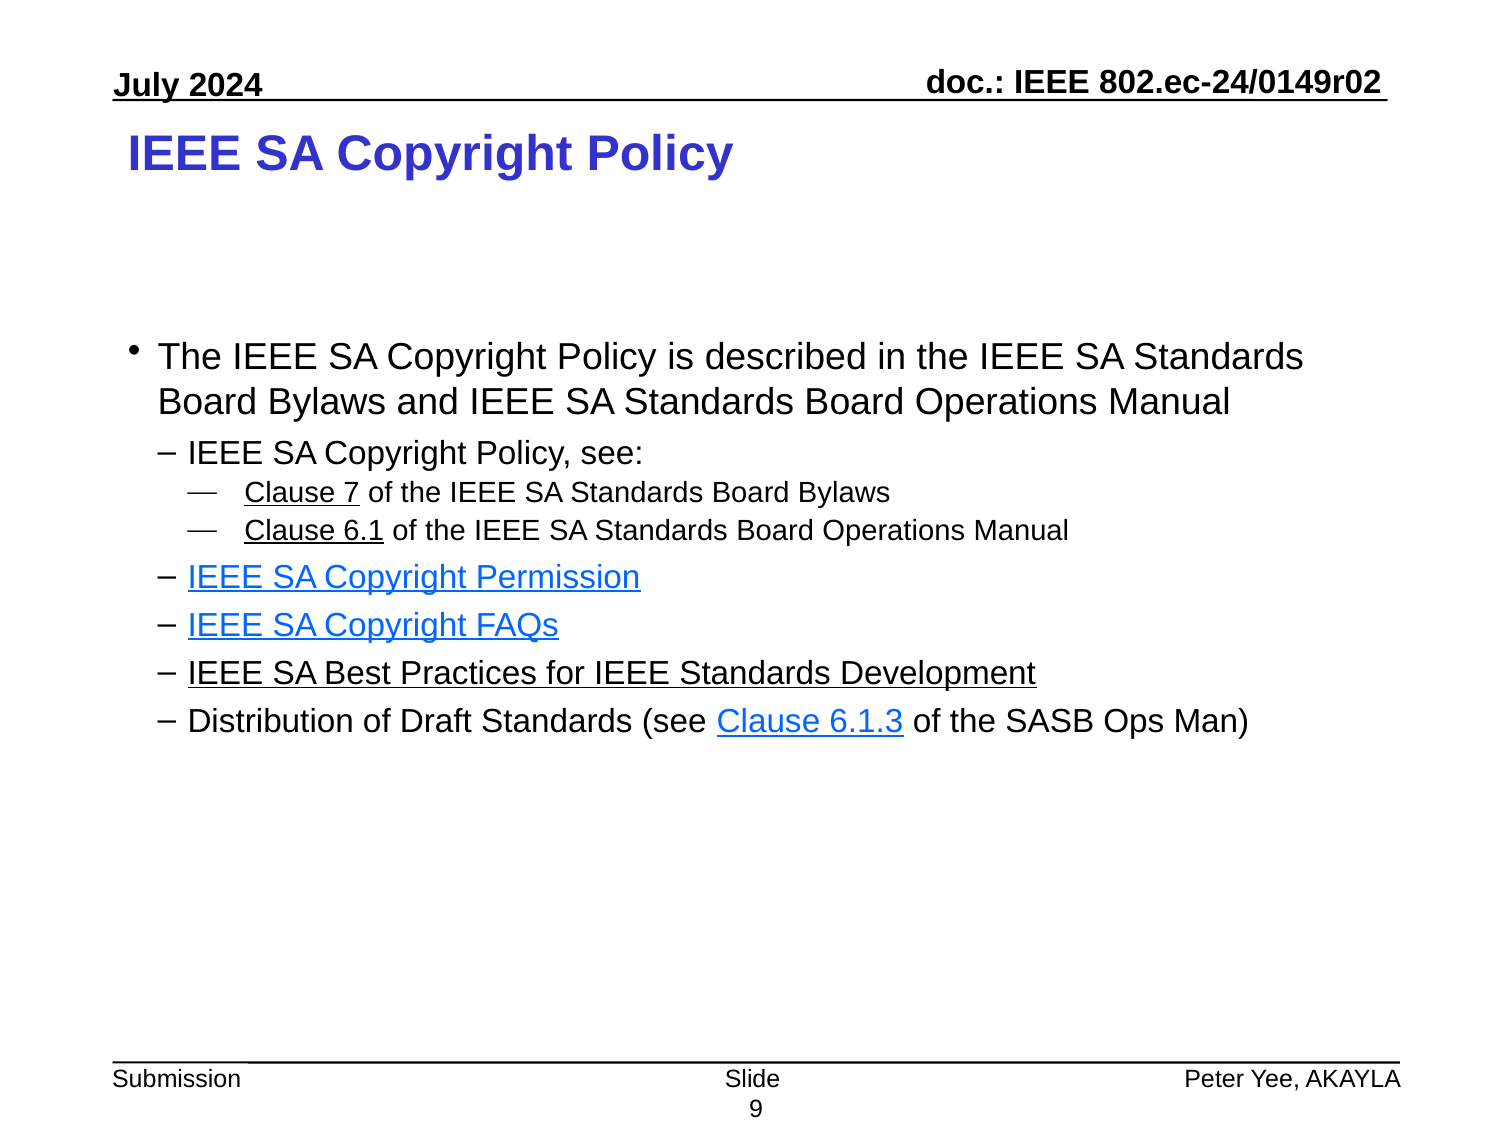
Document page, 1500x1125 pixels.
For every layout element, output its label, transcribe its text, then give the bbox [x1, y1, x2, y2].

footer Peter Yee, AKAYLA [1183, 1061, 1402, 1093]
title IEEE SA Copyright Policy [112, 112, 1388, 288]
list The IEEE SA Copyright Policy is described in the IEEE SA Standards Board Bylaws and IEEE SA Standards Board Operations Manual IEEE SA Copyright Policy, see: Clause 7 of the IEEE SA Standards Board Bylaws Clause 6.1 of the IEEE SA Standards Board Operations Manual IEEE SA Copyright Permission IEEE SA Copyright FAQs IEEE SA Best Practices for IEEE Standards Development Distribution of Draft Standards (see Clause 6.1.3 of the SASB Ops Man) [112, 324, 1388, 1000]
slide_number Slide 9 [717, 1061, 795, 1093]
